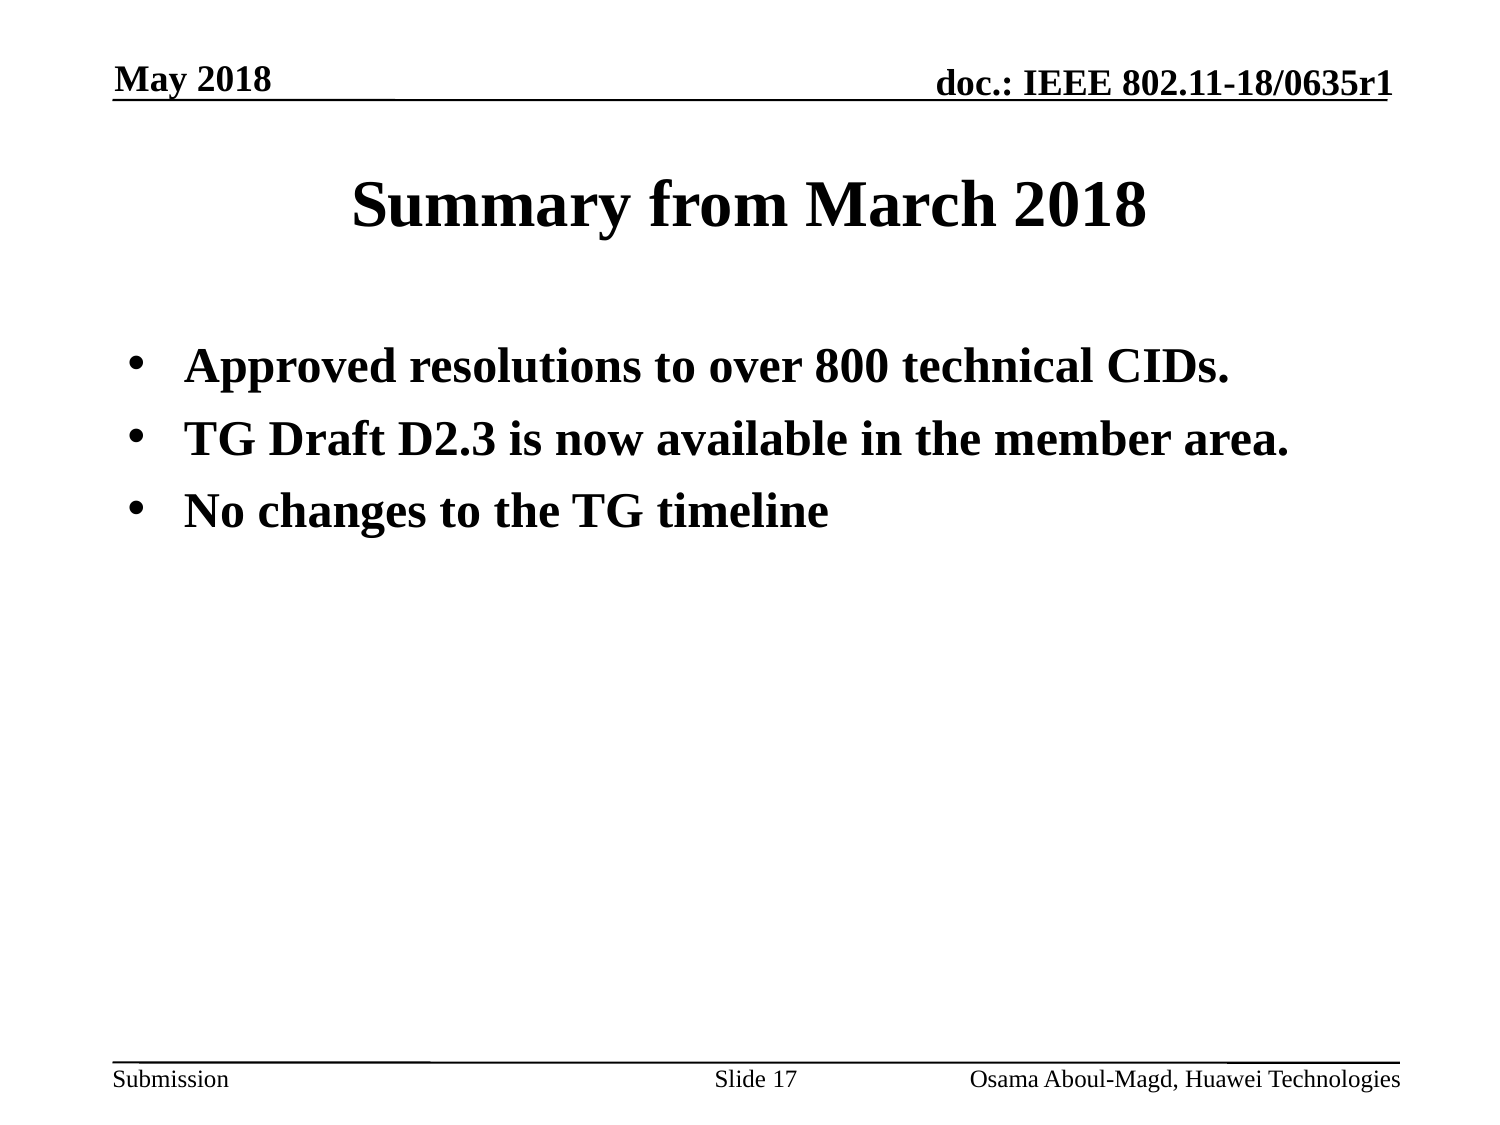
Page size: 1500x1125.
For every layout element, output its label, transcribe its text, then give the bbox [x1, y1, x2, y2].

list Approved resolutions to over 800 technical CIDs. TG Draft D2.3 is now available in the member area. No changes to the TG timeline [112, 324, 1388, 1000]
title Summary from March 2018 [112, 112, 1388, 288]
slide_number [114, 54, 423, 100]
footer Osama Aboul-Magd, Huawei Technologies [878, 1061, 1402, 1093]
slide_number Slide 17 [712, 1061, 800, 1123]
